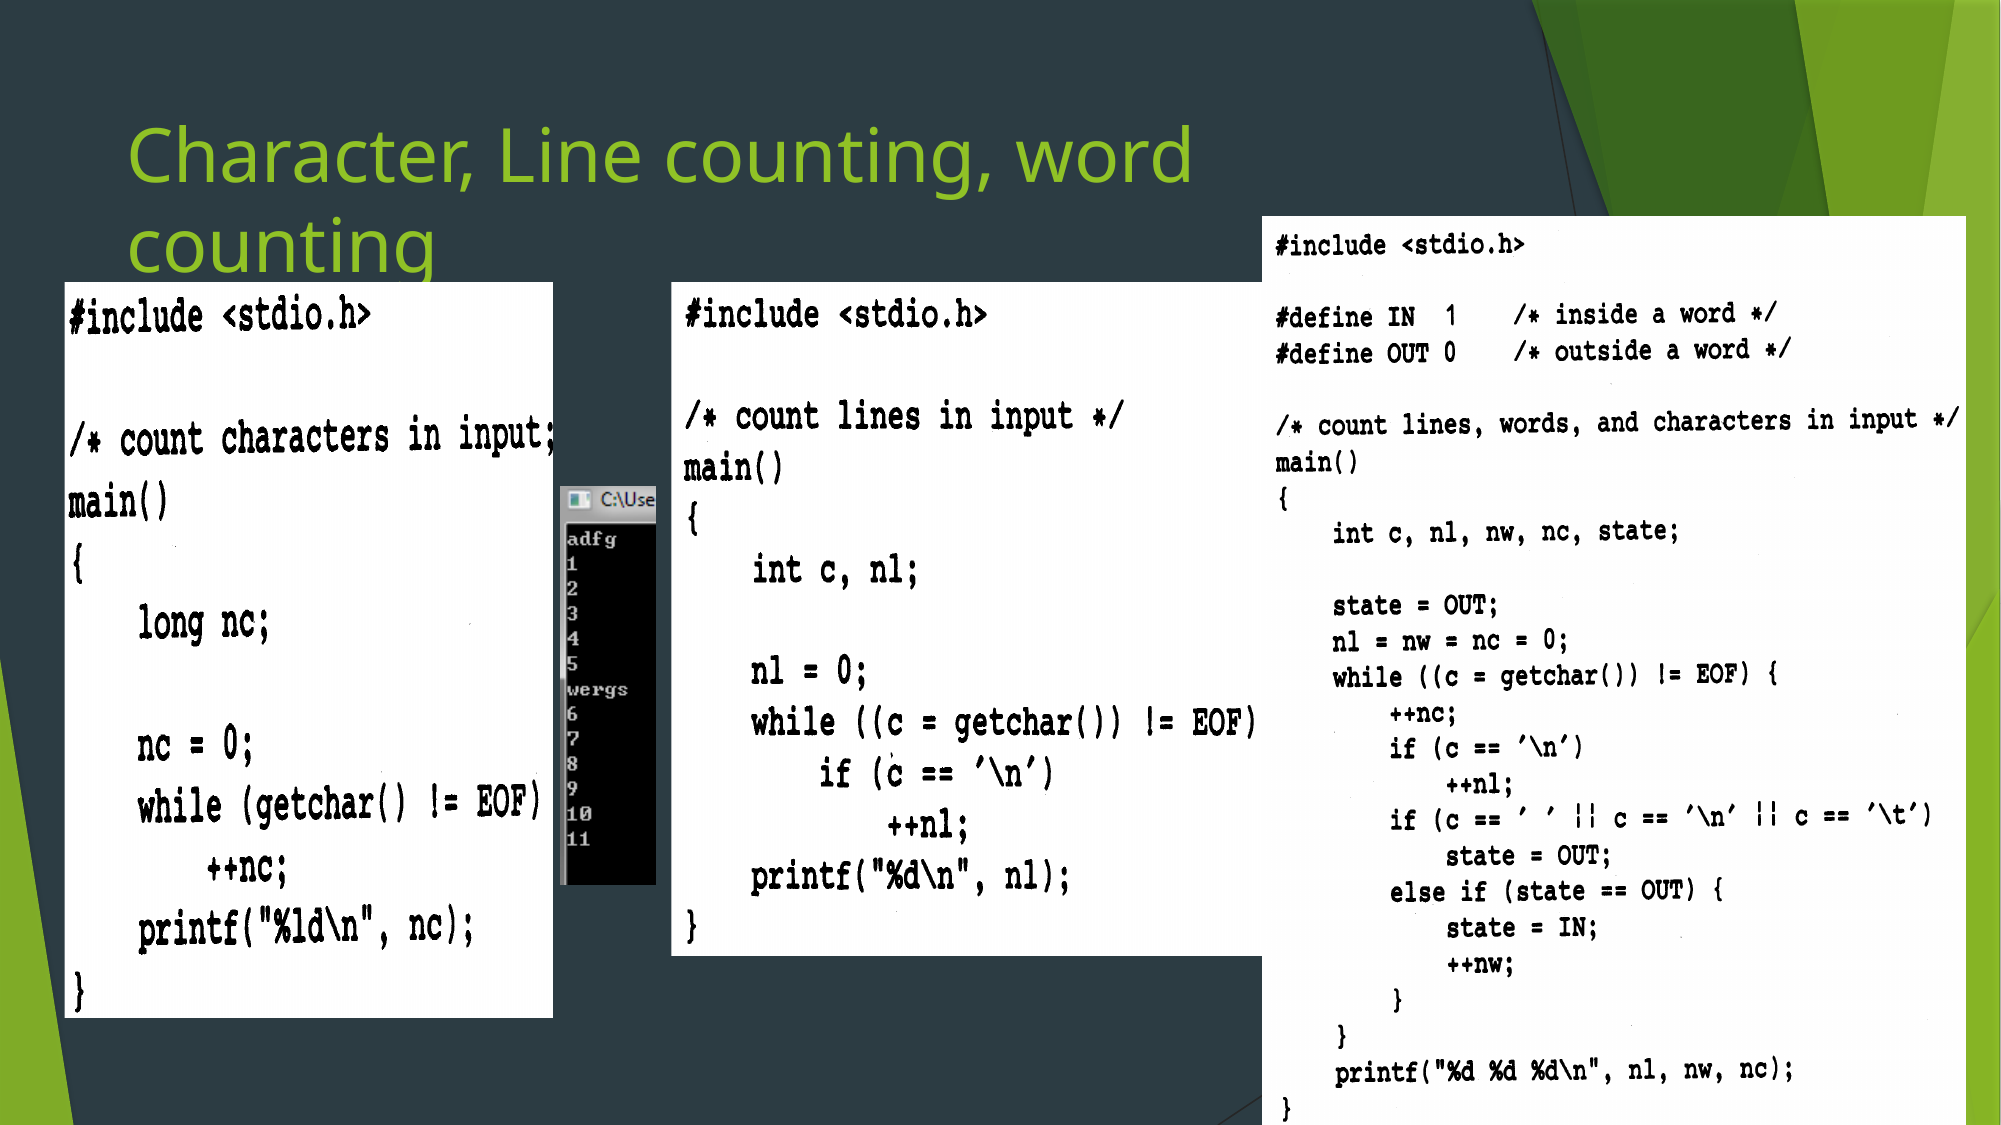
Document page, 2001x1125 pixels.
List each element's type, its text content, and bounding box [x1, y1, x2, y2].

picture [559, 485, 657, 886]
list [64, 281, 554, 1019]
title Character, Line counting, word counting [111, 99, 1522, 210]
picture [670, 216, 1967, 1125]
